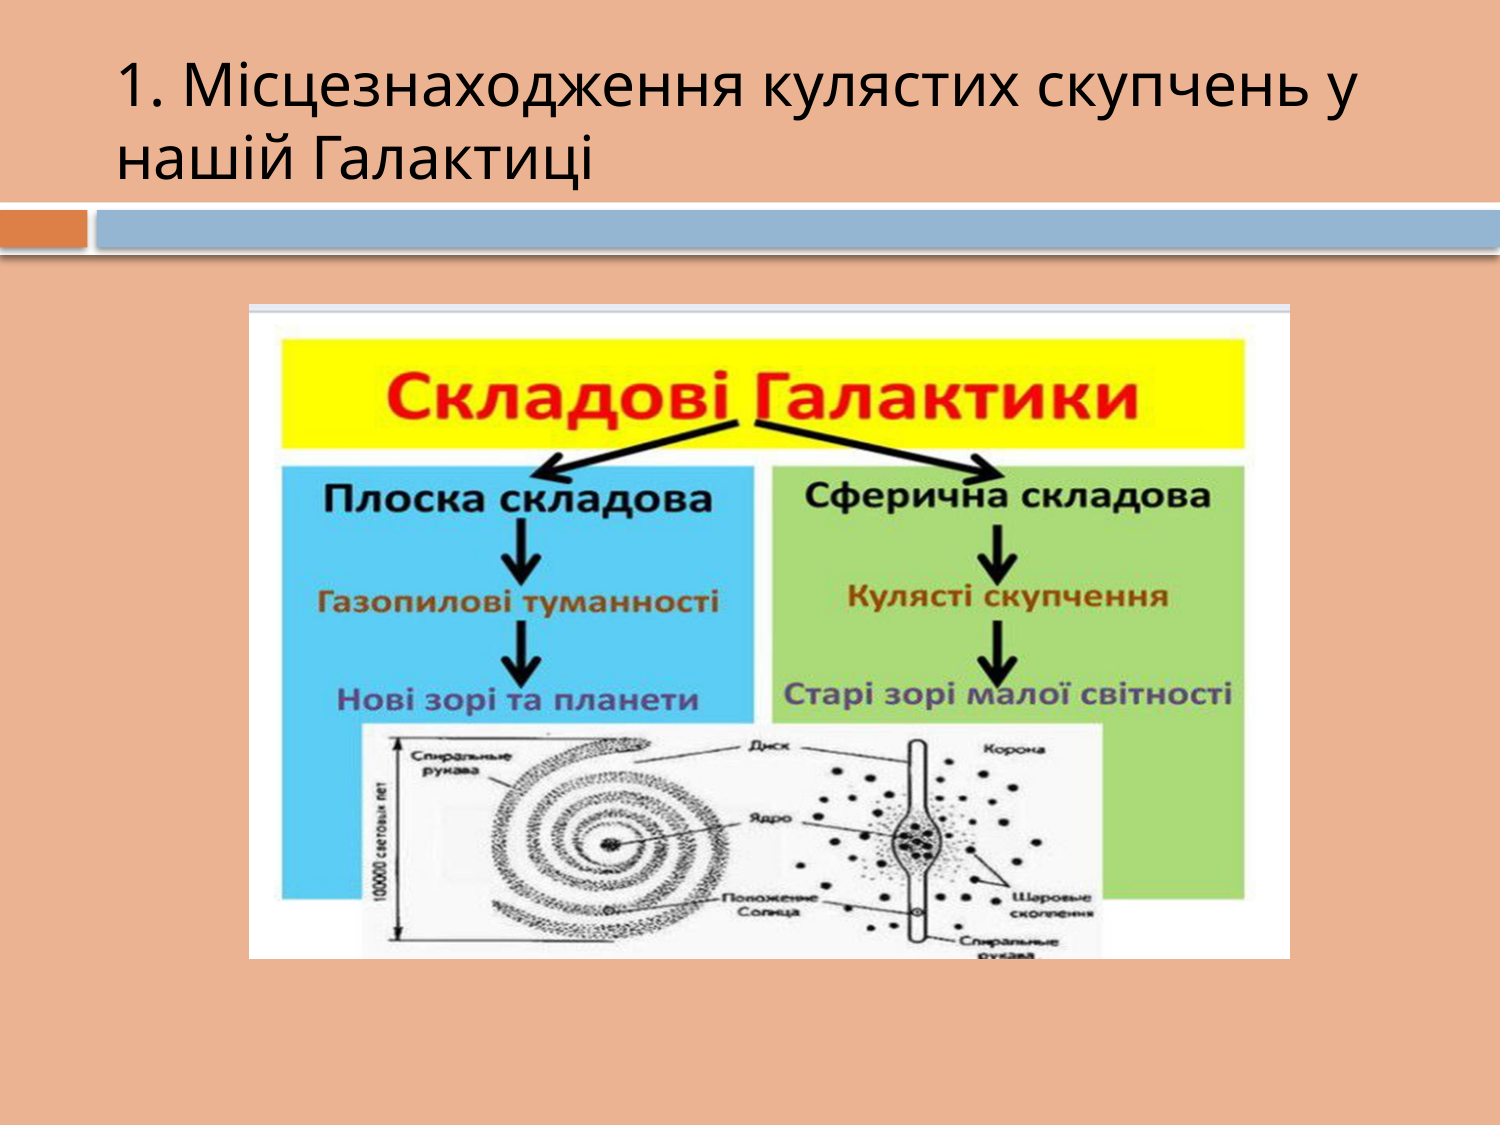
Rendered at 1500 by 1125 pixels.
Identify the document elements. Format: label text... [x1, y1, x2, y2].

title 1. Місцезнаходження кулястих скупчень у нашій Галактиці [100, 37, 1438, 200]
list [248, 303, 1290, 959]
